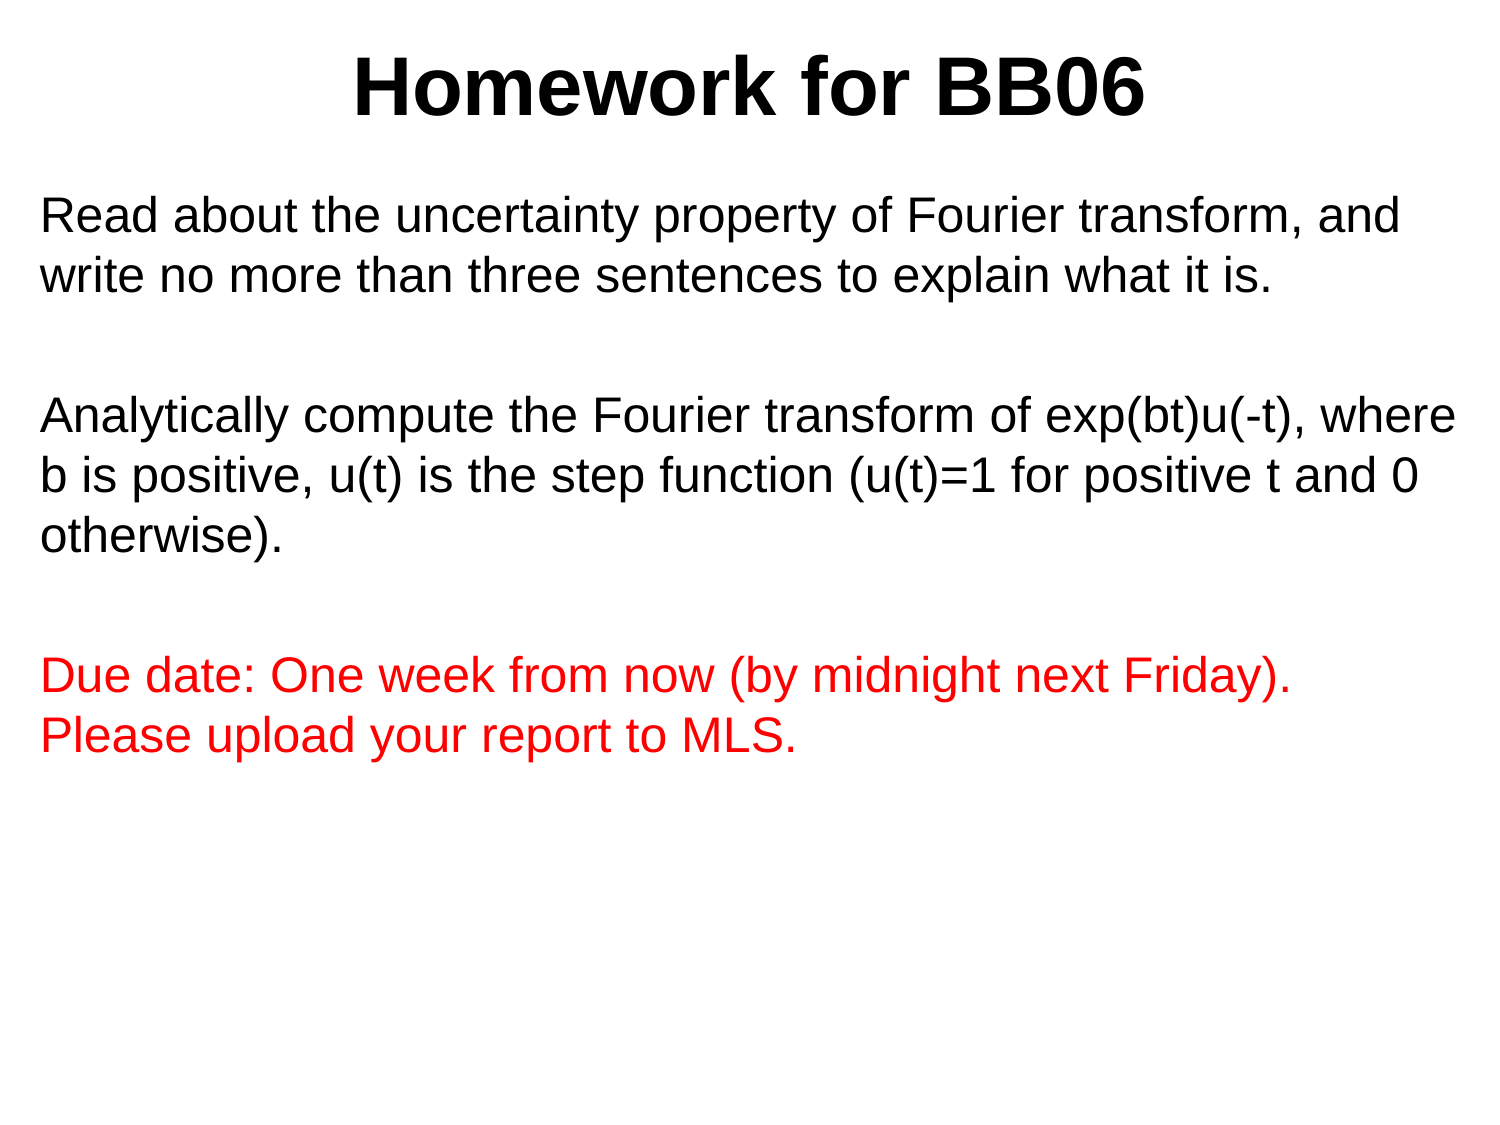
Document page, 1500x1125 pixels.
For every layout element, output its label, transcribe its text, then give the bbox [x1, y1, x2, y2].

text_box Homework for BB06 [24, 24, 1475, 163]
text_box Read about the uncertainty property of Fourier transform, and write no more than three sentences to explain what it is. Analytically compute the Fourier transform of exp(bt)u(-t), where b is positive, u(t) is the step function (u(t)=1 for positive t and 0 otherwise). Due date: One week from now (by midnight next Friday). Please upload your report to MLS. https://www.youtube.com/watch?v=1hX_MUh8wfk [24, 174, 1475, 1069]
